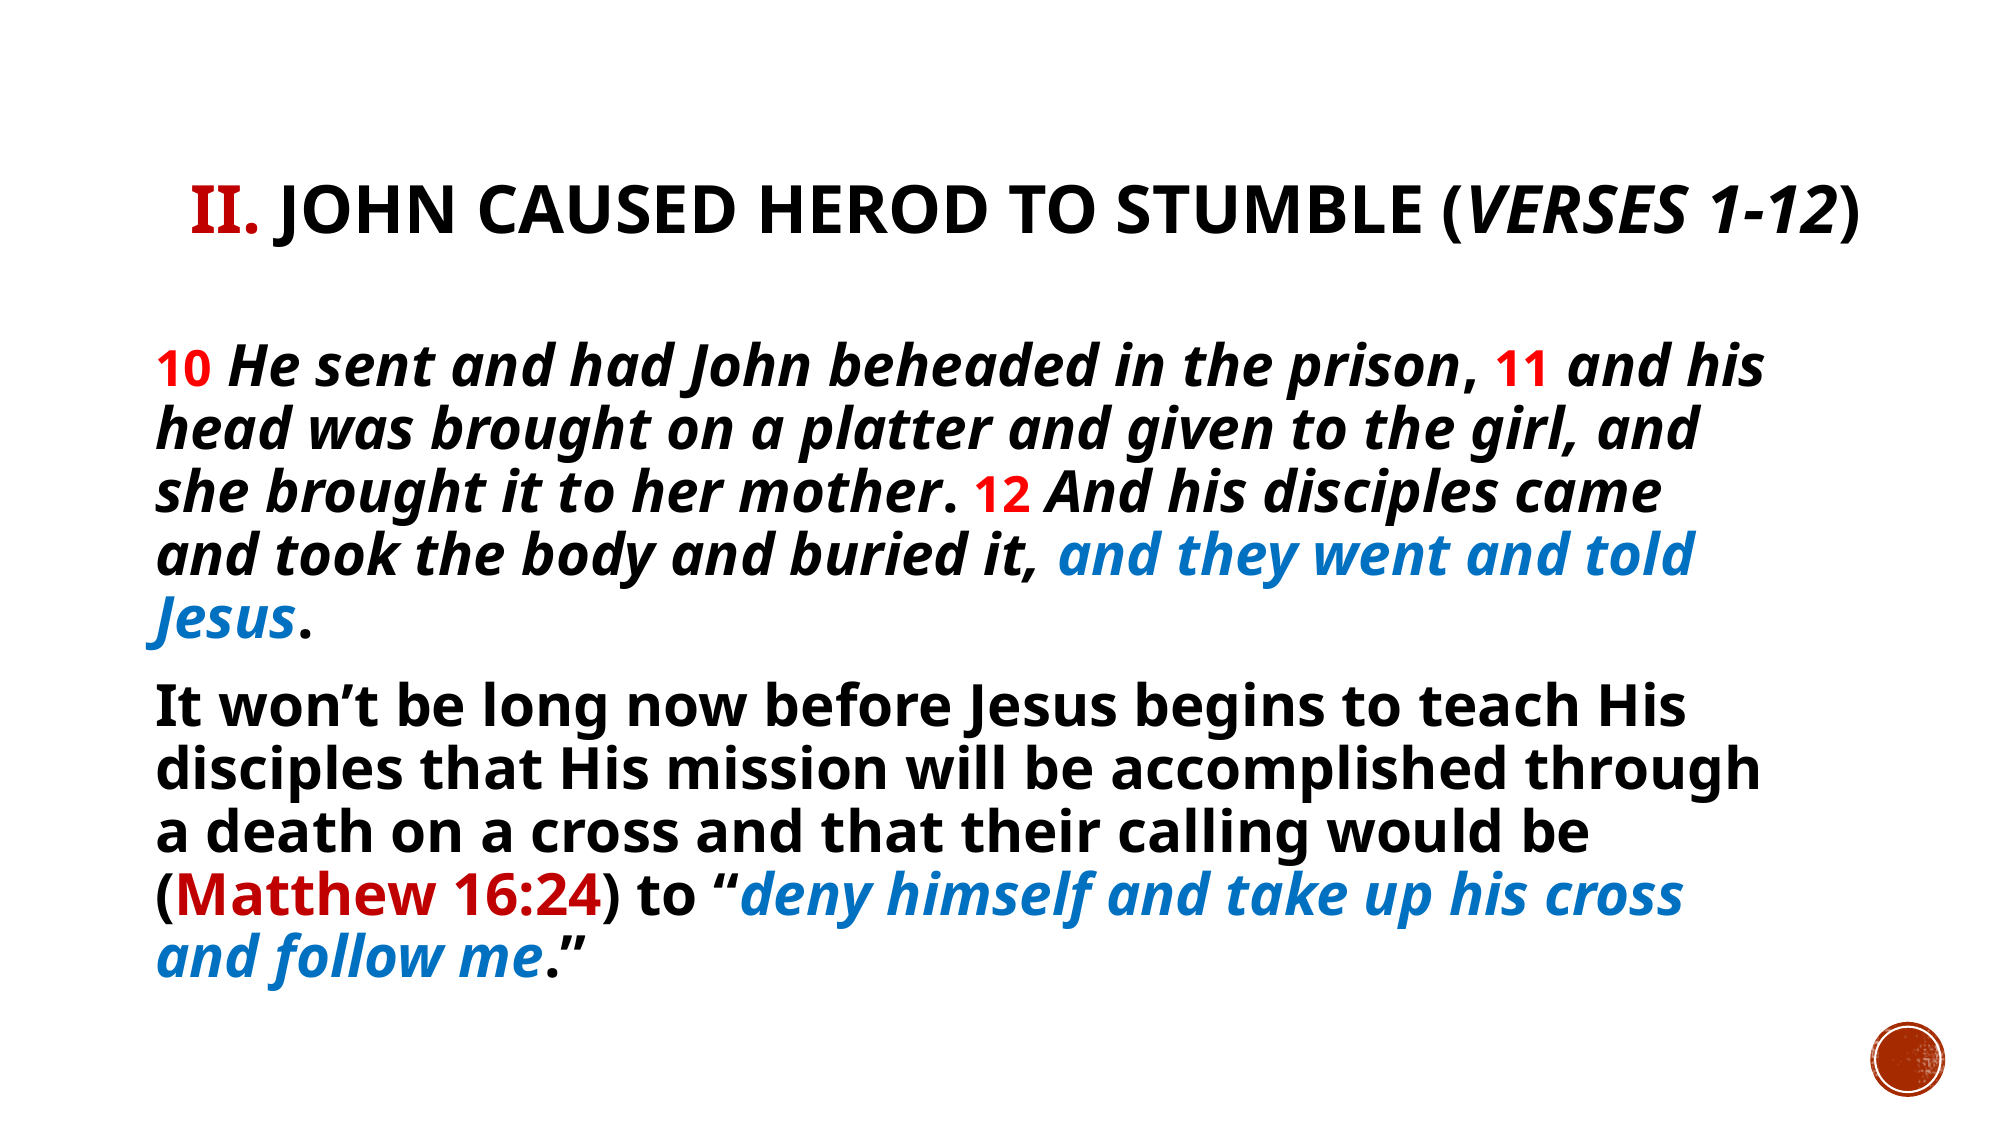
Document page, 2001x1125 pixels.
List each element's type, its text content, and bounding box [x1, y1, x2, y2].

list 10 He sent and had John beheaded in the prison, 11 and his head was brought on a platter and given to the girl, and she brought it to her mother. 12 And his disciples came and took the body and buried it, and they went and told Jesus. It won’t be long now before Jesus begins to teach His disciples that His mission will be accomplished through a death on a cross and that their calling would be (Matthew 16:24) to “deny himself and take up his cross and follow me.” [140, 328, 1791, 1106]
title II. John caused Herod to stumble (verses 1-12) [175, 79, 1907, 344]
